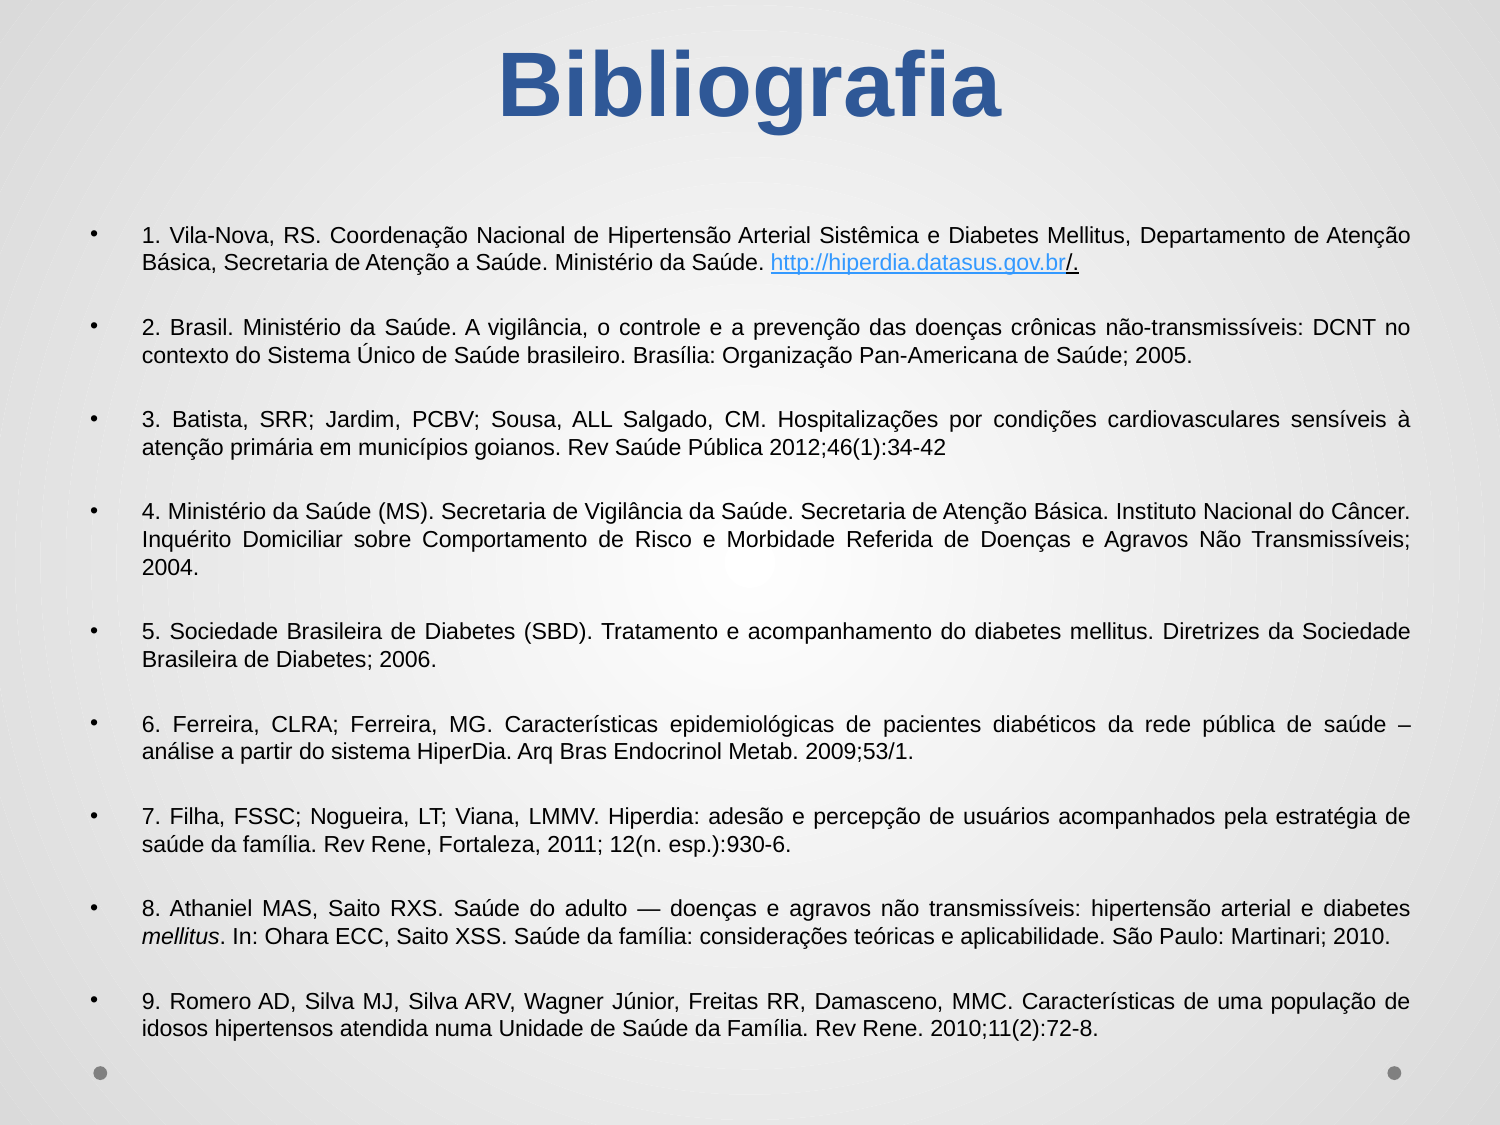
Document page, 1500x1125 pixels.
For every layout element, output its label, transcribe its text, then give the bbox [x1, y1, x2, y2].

title Bibliografia [75, 24, 1425, 143]
list 1. Vila-Nova, RS. Coordenação Nacional de Hipertensão Arterial Sistêmica e Diabetes Mellitus, Departamento de Atenção Básica, Secretaria de Atenção a Saúde. Ministério da Saúde. http://hiperdia.datasus.gov.br/. 2. Brasil. Ministério da Saúde. A vigilância, o controle e a prevenção das doenças crônicas não-transmissíveis: DCNT no contexto do Sistema Único de Saúde brasileiro. Brasília: Organização Pan-Americana de Saúde; 2005. 3. Batista, SRR; Jardim, PCBV; Sousa, ALL Salgado, CM. Hospitalizações por condições cardiovasculares sensíveis à atenção primária em municípios goianos. Rev Saúde Pública 2012;46(1):34-42 4. Ministério da Saúde (MS). Secretaria de Vigilância da Saúde. Secretaria de Atenção Básica. Instituto Nacional do Câncer. Inquérito Domiciliar sobre Comportamento de Risco e Morbidade Referida de Doenças e Agravos Não Transmissíveis; 2004. 5. Sociedade Brasileira de Diabetes (SBD). Tratamento e acompanhamento do diabetes mellitus. Diretrizes da Sociedade Brasileira de Diabetes; 2006. 6. Ferreira, CLRA; Ferreira, MG. Características epidemiológicas de pacientes diabéticos da rede pública de saúde – análise a partir do sistema HiperDia. Arq Bras Endocrinol Metab. 2009;53/1. 7. Filha, FSSC; Nogueira, LT; Viana, LMMV. Hiperdia: adesão e percepção de usuários acompanhados pela estratégia de saúde da família. Rev Rene, Fortaleza, 2011; 12(n. esp.):930-6. 8. Athaniel MAS, Saito RXS. Saúde do adulto — doenças e agravos não transmissíveis: hipertensão arterial e diabetes mellitus. In: Ohara ECC, Saito XSS. Saúde da família: considerações teóricas e aplicabilidade. São Paulo: Martinari; 2010. 9. Romero AD, Silva MJ, Silva ARV, Wagner Júnior, Frei­tas RR, Damasceno, MMC. Características de uma po­pulação de idosos hipertensos atendida numa Unida­de de Saúde da Família. Rev Rene. 2010;11(2):72-8. [75, 212, 1425, 1075]
